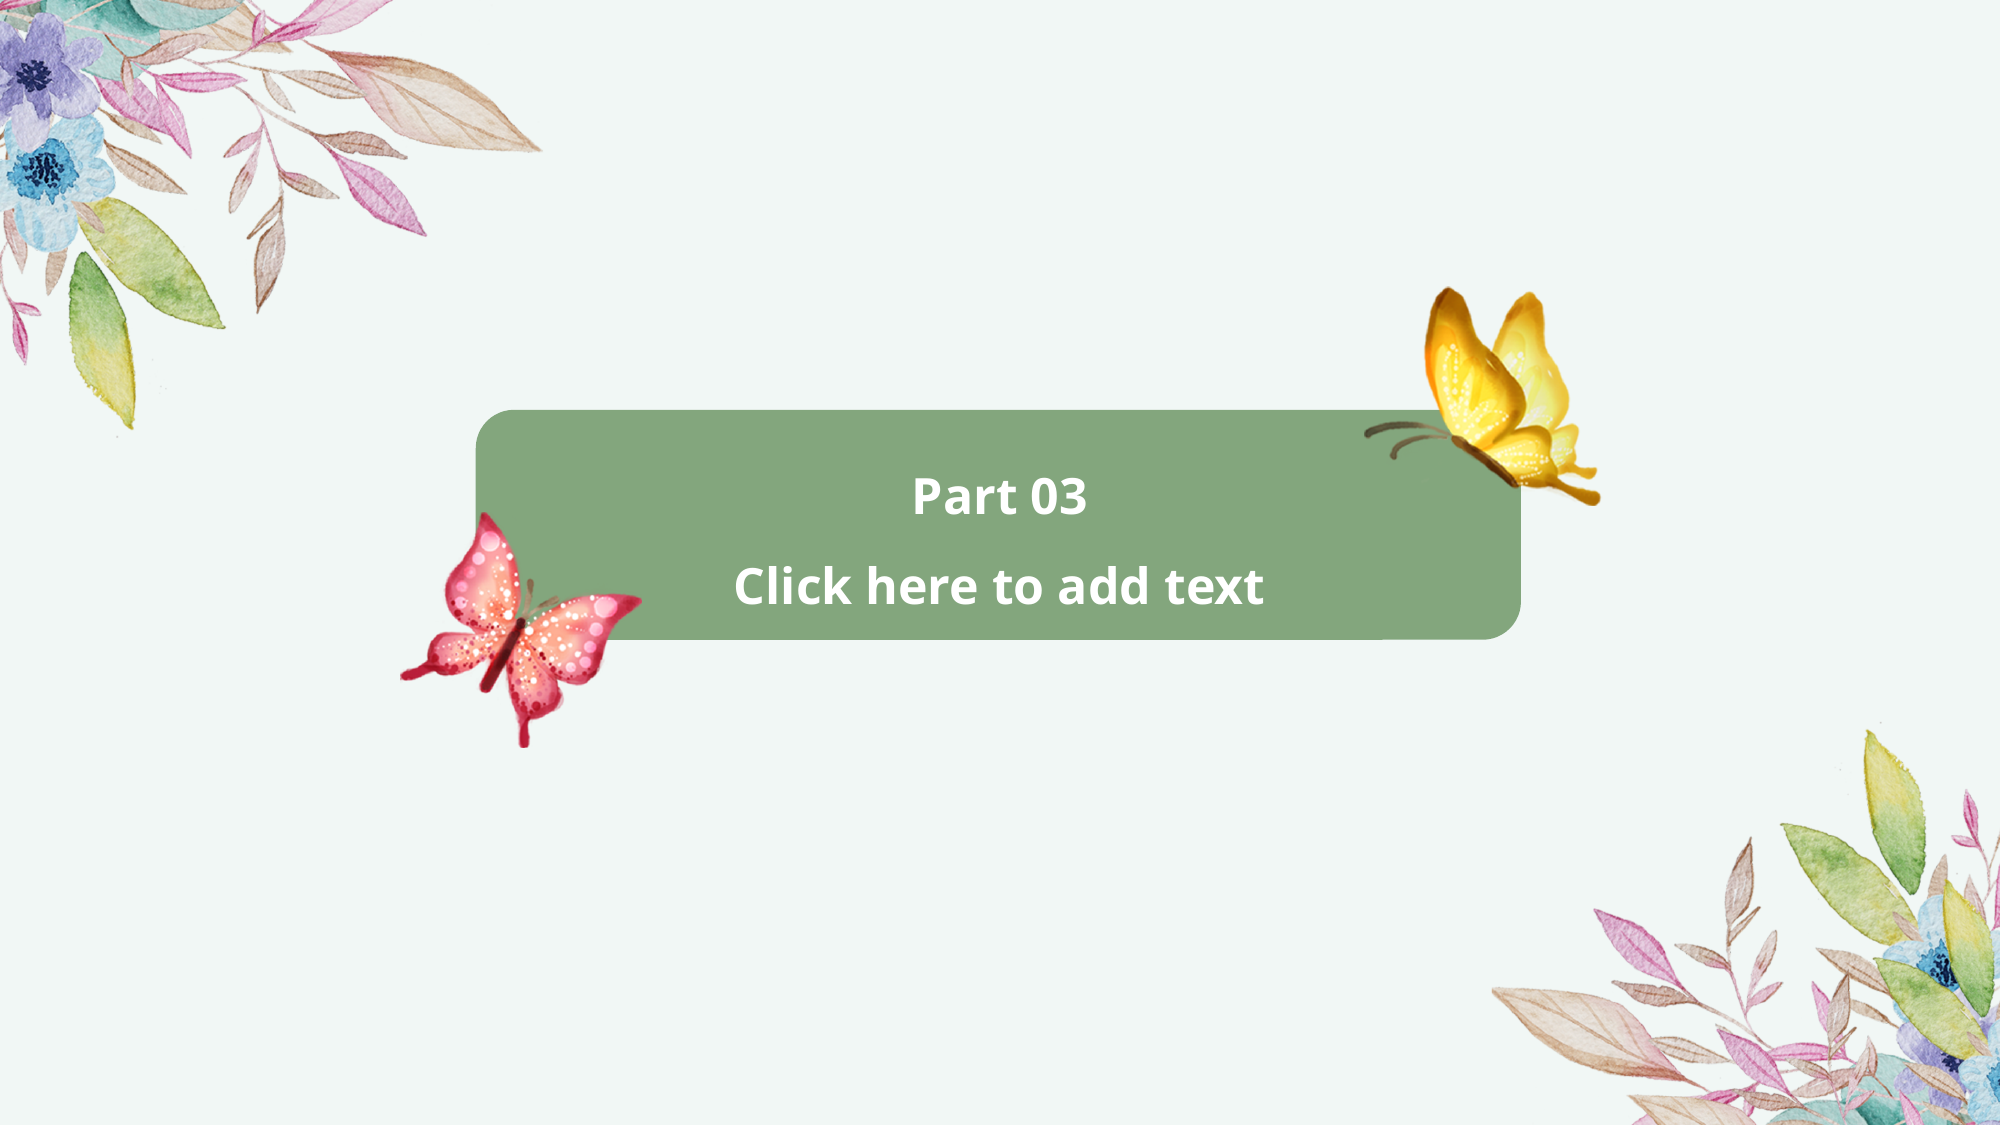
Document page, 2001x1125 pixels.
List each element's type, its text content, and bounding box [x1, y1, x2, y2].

text_box Part 03 Click here to add text [600, 427, 1400, 622]
text_box [474, 408, 1354, 512]
picture [1491, 721, 2000, 1125]
picture [0, 0, 570, 468]
picture [1354, 280, 1612, 513]
picture [400, 512, 642, 748]
text_box [642, 513, 1522, 641]
